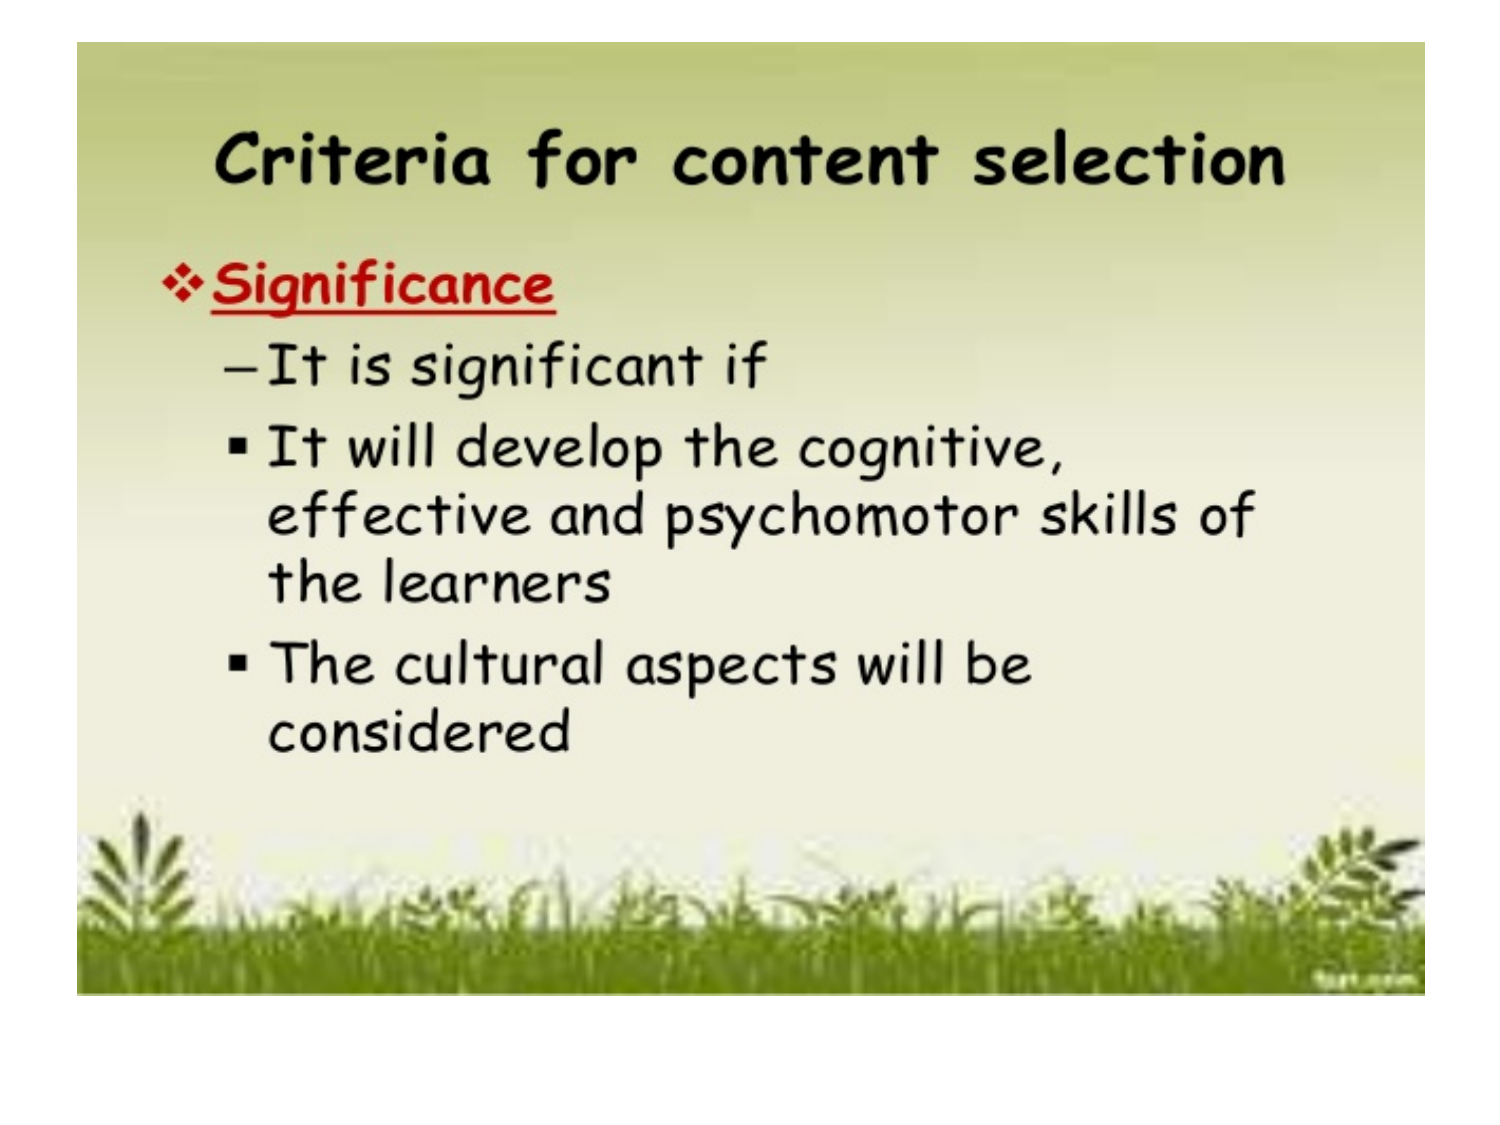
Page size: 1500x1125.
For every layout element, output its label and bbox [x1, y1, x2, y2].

picture [77, 42, 1425, 996]
